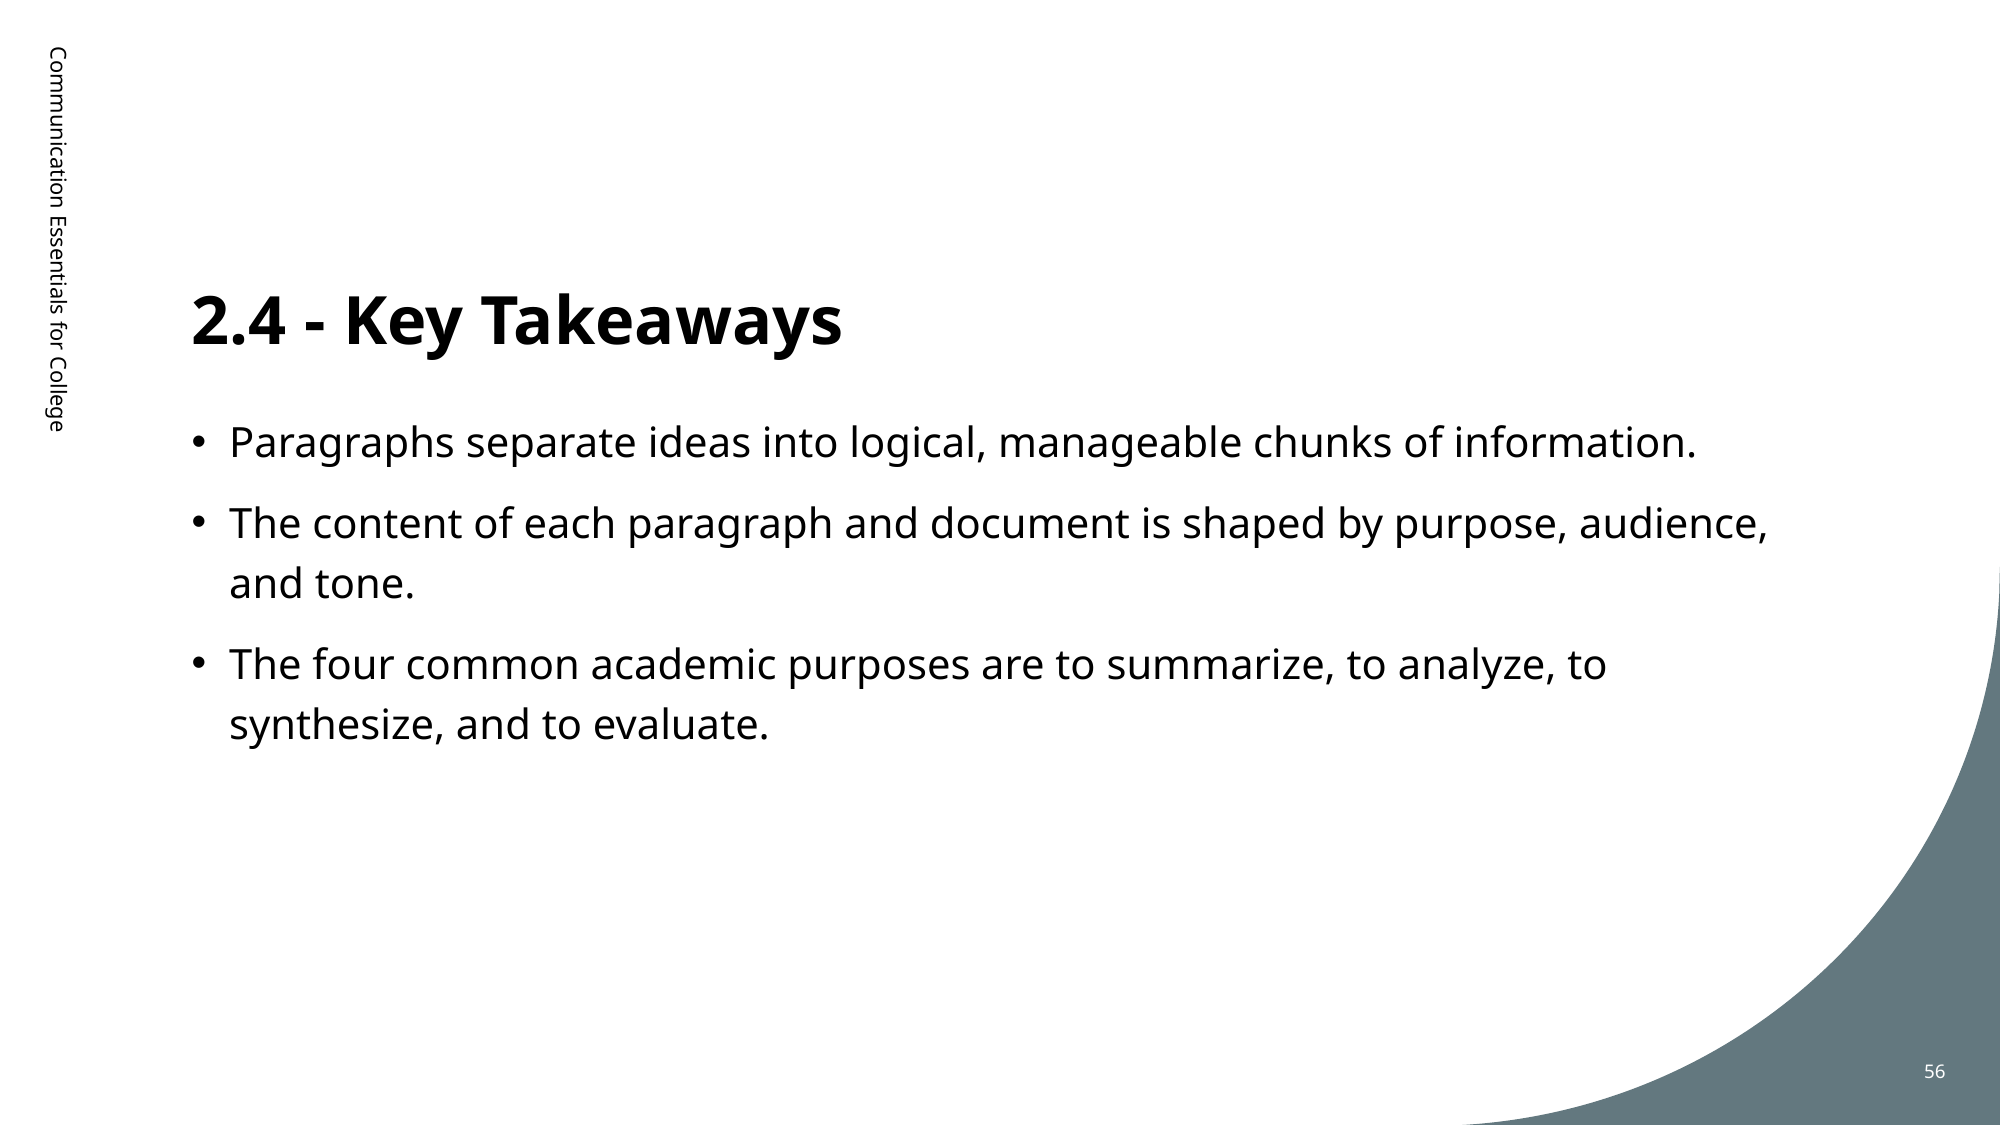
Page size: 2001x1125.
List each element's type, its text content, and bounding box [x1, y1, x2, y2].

footer Communication Essentials for College [20, 31, 80, 661]
title 2.4 - Key Takeaways [176, 118, 1809, 366]
slide_number 56 [1893, 1042, 1961, 1103]
list Paragraphs separate ideas into logical, manageable chunks of information. The content of each paragraph and document is shaped by purpose, audience, and tone. The four common academic purposes are to summarize, to analyze, to synthesize, and to evaluate. [176, 398, 1809, 975]
